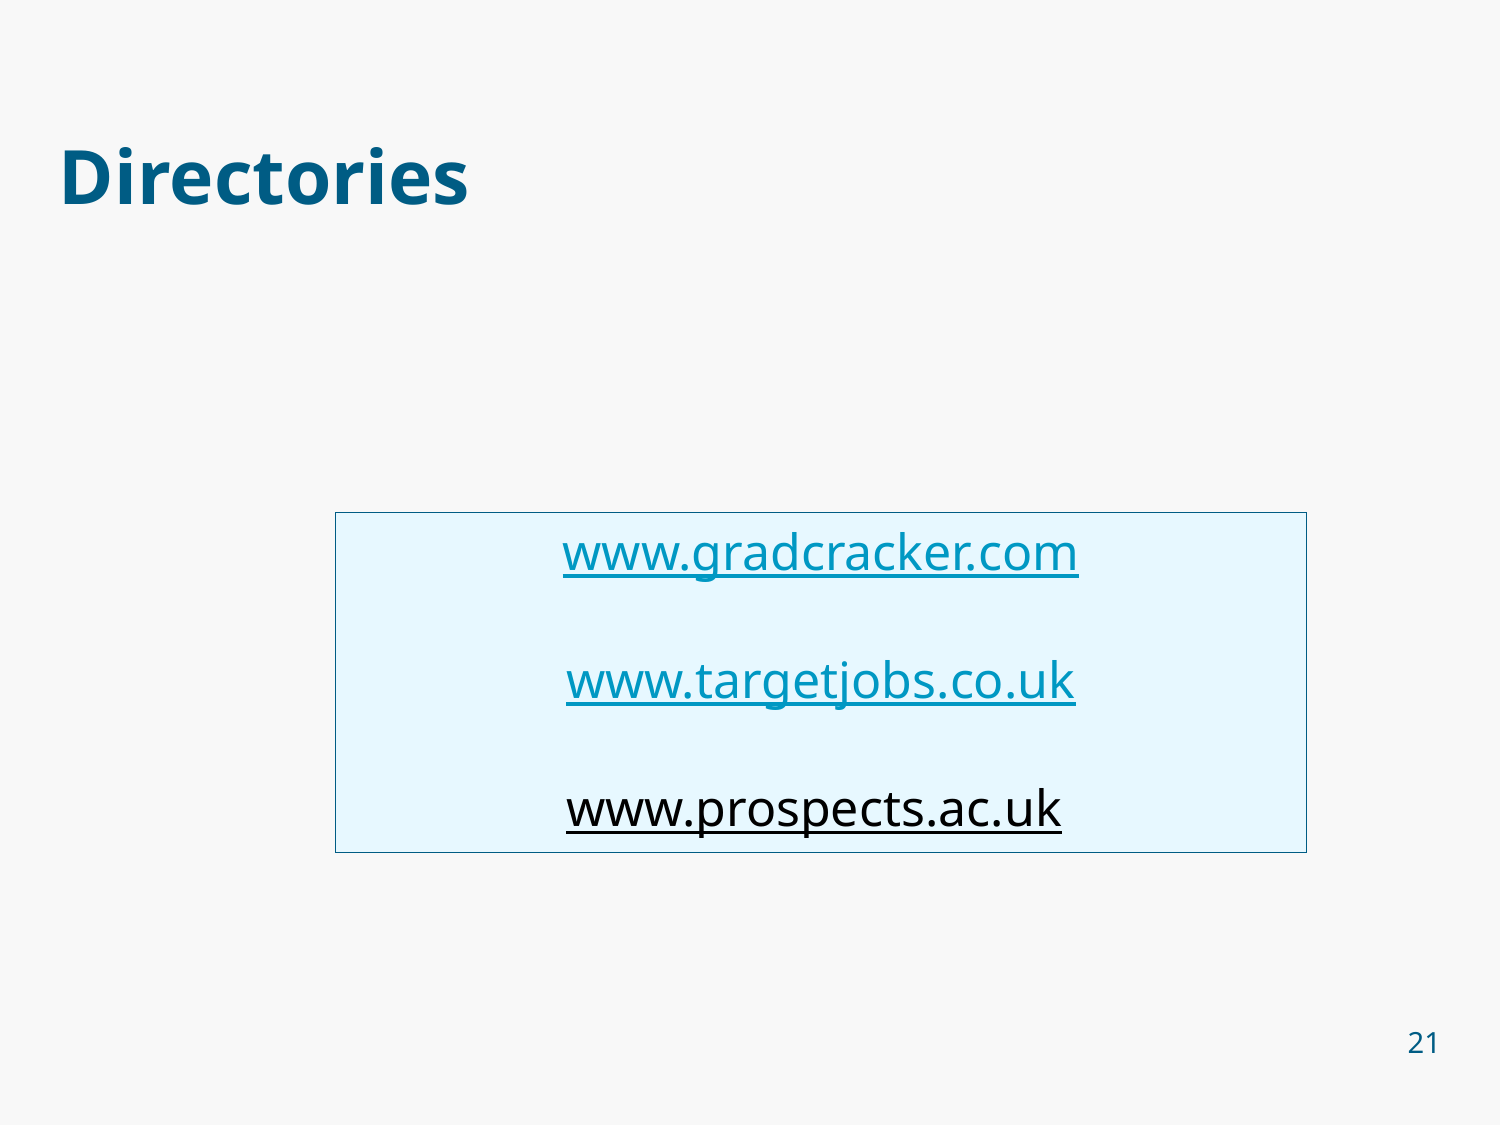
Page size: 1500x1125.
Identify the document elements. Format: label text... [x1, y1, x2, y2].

text_box www.gradcracker.com www.targetjobs.co.uk www.prospects.ac.uk [335, 512, 1307, 853]
slide_number 21 [1128, 1034, 1442, 1065]
title Directories [58, 0, 1442, 220]
